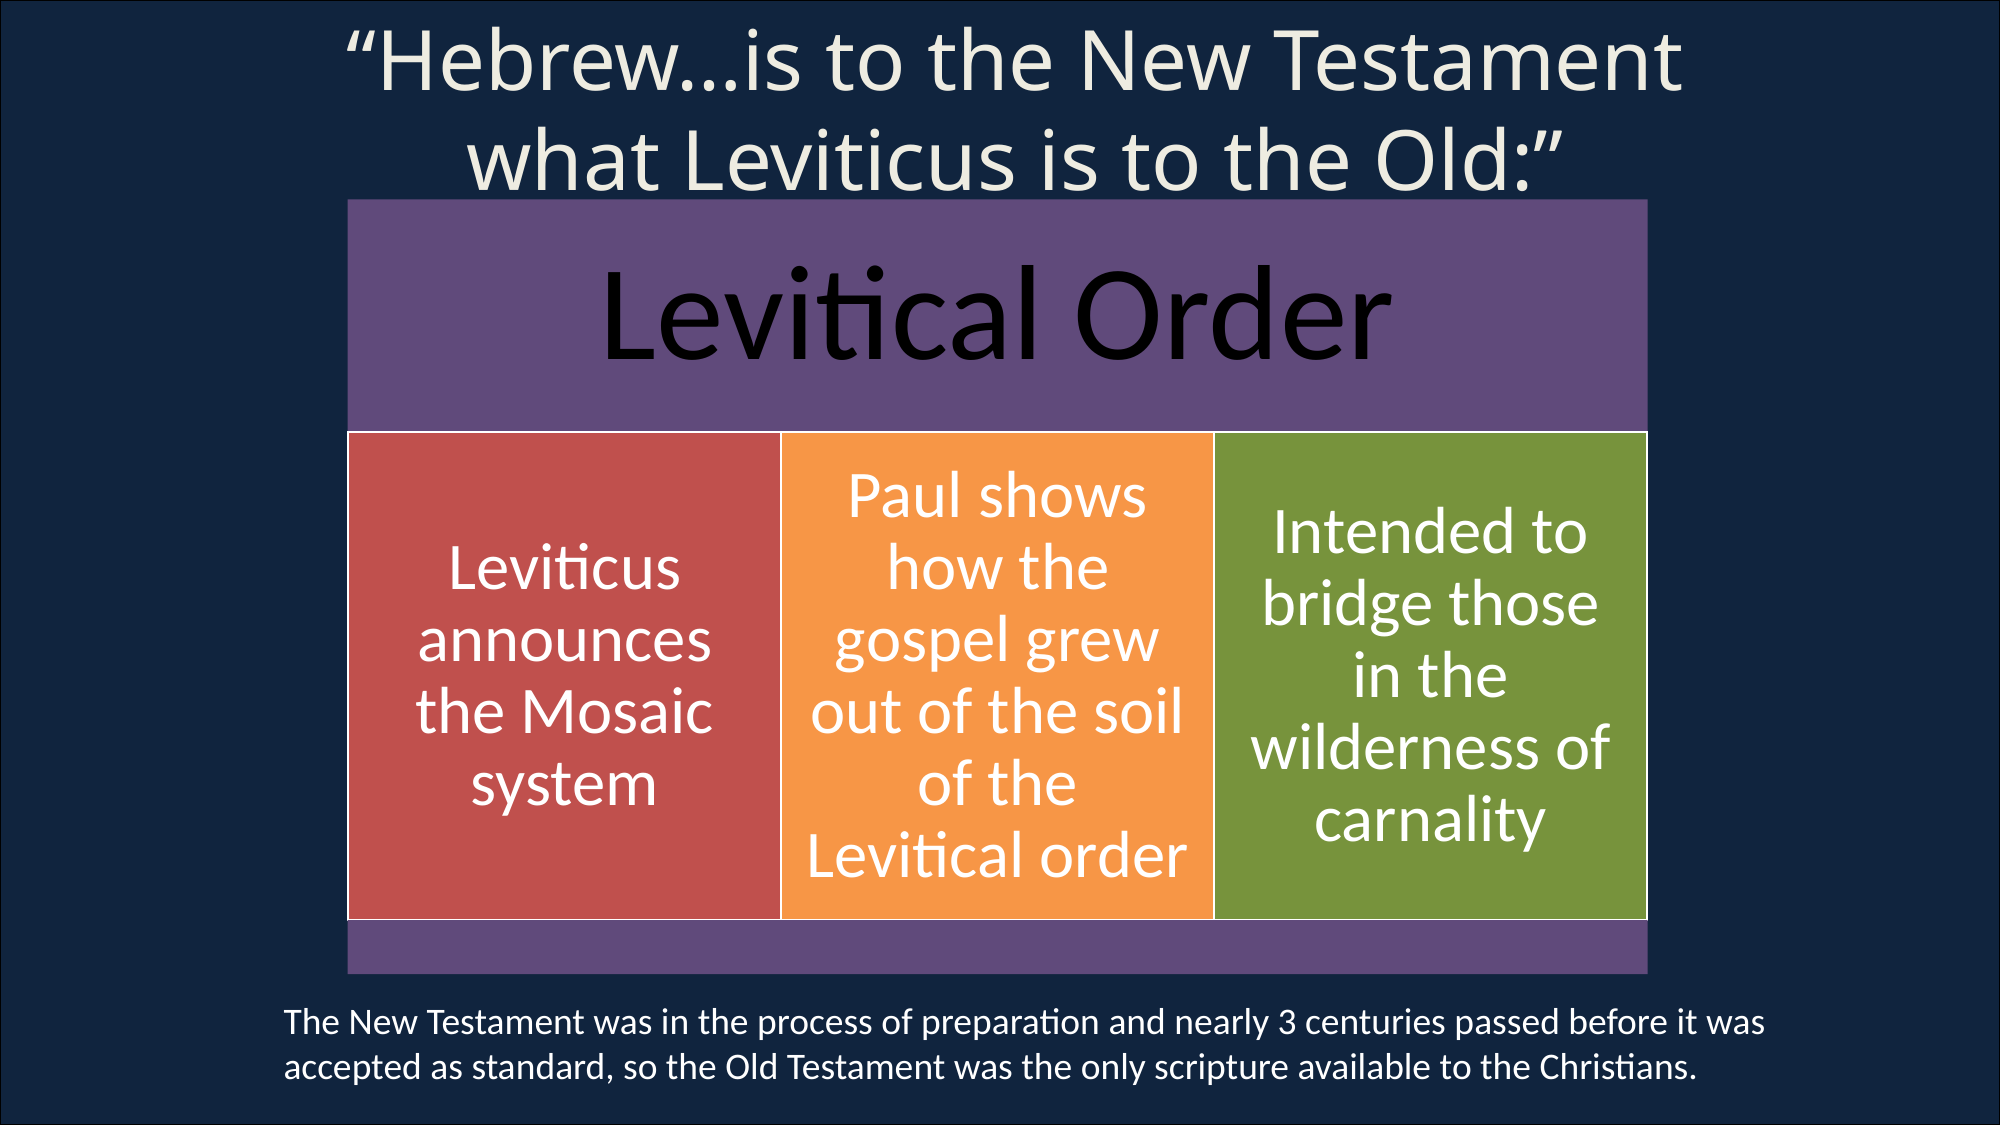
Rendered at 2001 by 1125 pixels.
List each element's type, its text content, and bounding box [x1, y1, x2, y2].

text_box “Hebrew…is to the New Testament what Leviticus is to the Old:” [277, 0, 1753, 215]
text_box [0, 0, 2000, 1125]
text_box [347, 199, 1648, 975]
text_box The New Testament was in the process of preparation and nearly 3 centuries passed before it was accepted as standard, so the Old Testament was the only scripture available to the Christians. [268, 989, 1890, 1095]
